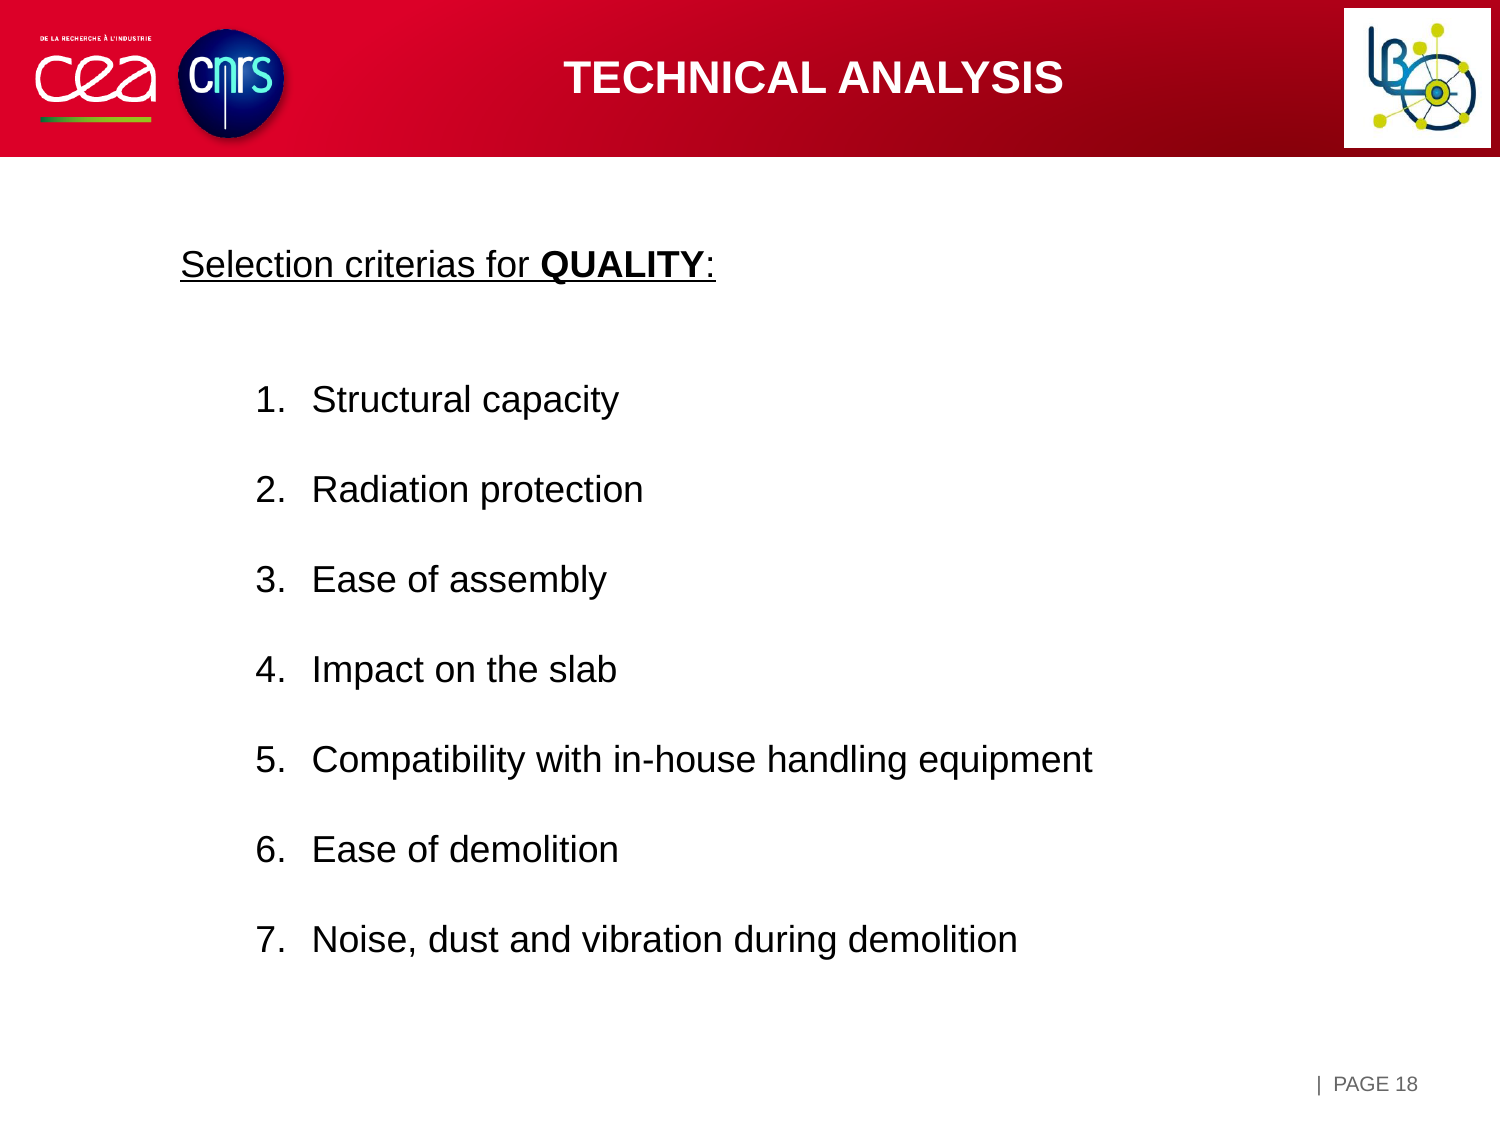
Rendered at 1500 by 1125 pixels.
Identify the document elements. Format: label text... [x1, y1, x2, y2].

slide_number | PAGE 18 [1316, 1053, 1500, 1114]
text_box Selection criterias for QUALITY: Structural capacity Radiation protection Ease of assembly Impact on the slab Compatibility with in-house handling equipment Ease of demolition Noise, dust and vibration during demolition [165, 232, 1108, 1013]
text_box Technical analysis [281, 0, 1346, 156]
picture [0, 0, 1500, 157]
